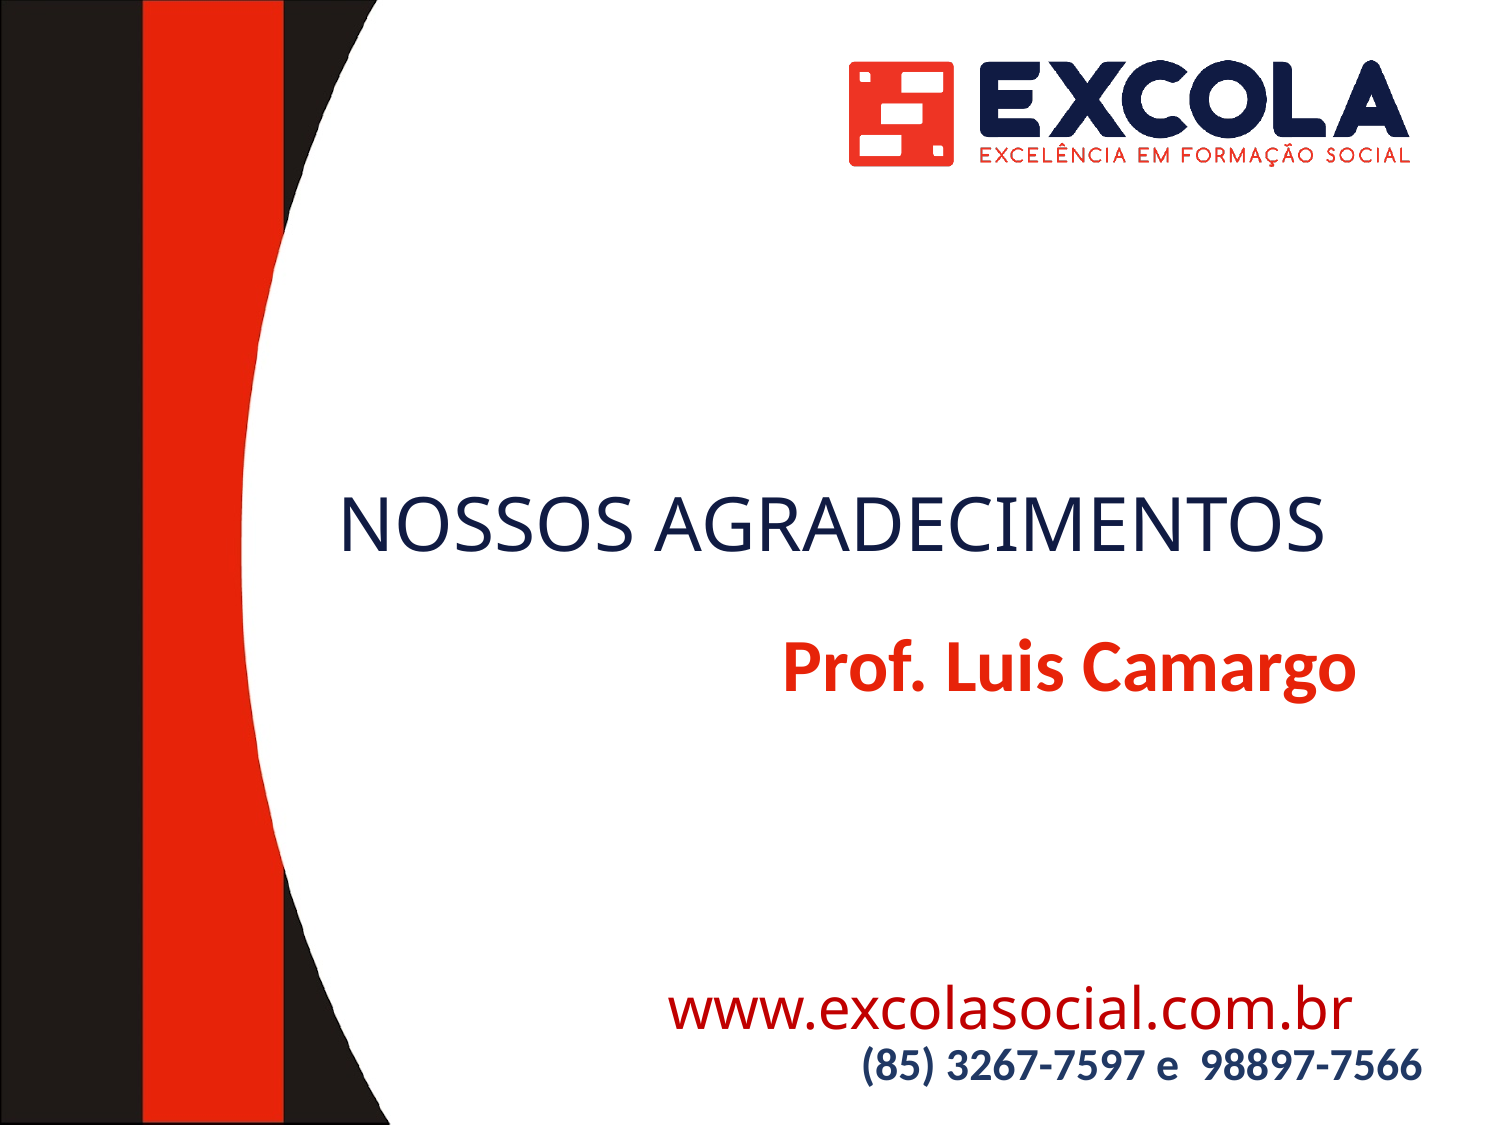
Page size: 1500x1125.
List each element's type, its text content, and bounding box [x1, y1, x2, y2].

text_box NOSSOS AGRADECIMENTOS [322, 469, 1343, 575]
text_box Prof. Luis Camargo [731, 608, 1410, 714]
text_box (85) 3267-7597 e 98897-7566 [846, 1049, 1448, 1097]
text_box www.excolasocial.com.br [554, 963, 1467, 1049]
picture [0, 0, 1500, 1125]
